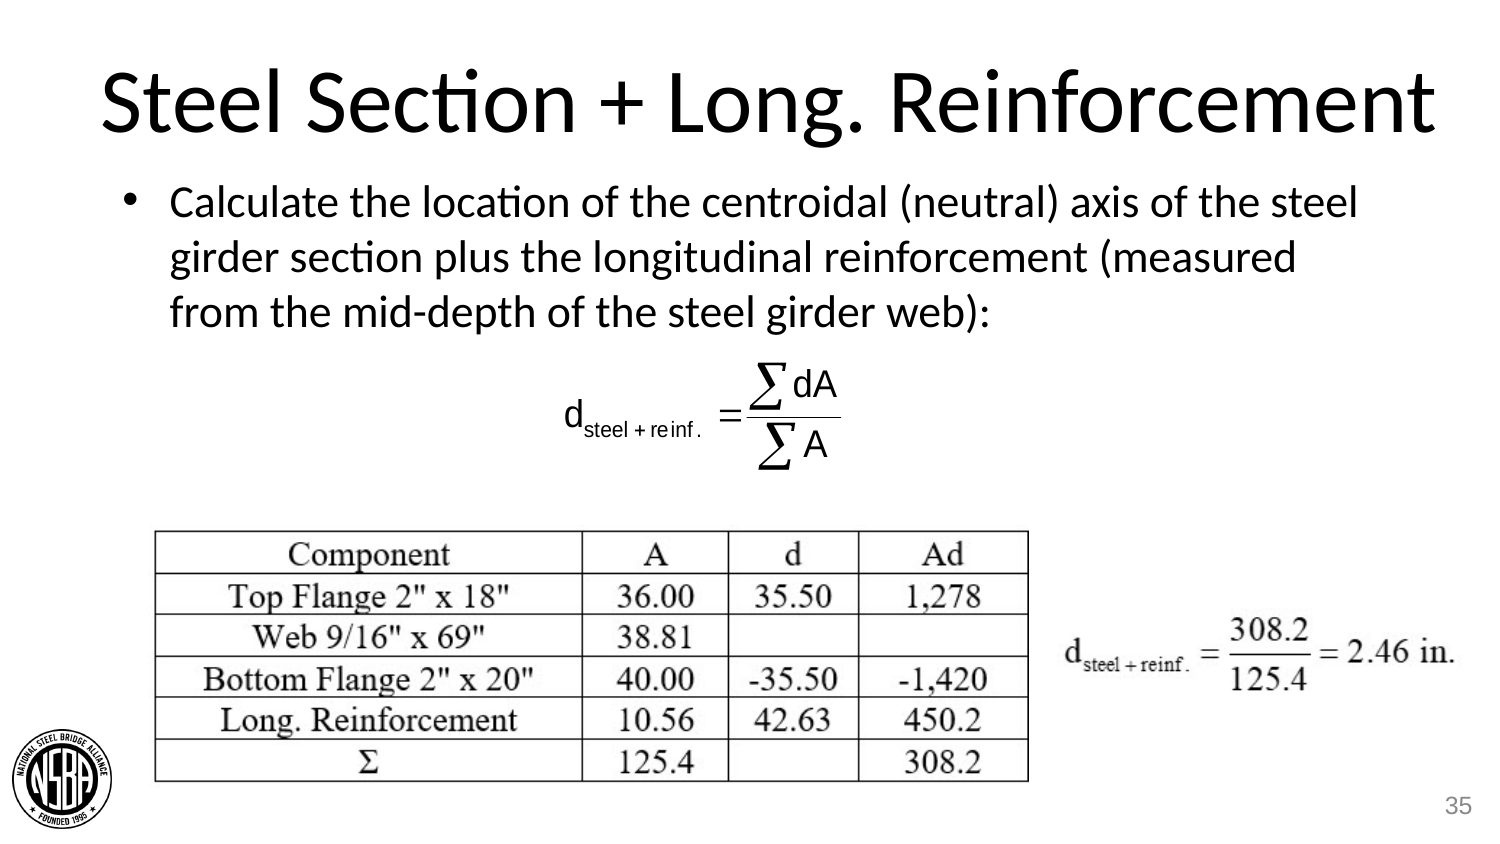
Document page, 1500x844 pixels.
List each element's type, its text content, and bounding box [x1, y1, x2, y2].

picture [12, 729, 112, 829]
title Steel Section + Long. Reinforcement [75, 33, 1465, 175]
text_box Calculate the location of the centroidal (neutral) axis of the steel girder section plus the longitudinal reinforcement (measured from the mid-depth of the steel girder web): [107, 103, 1393, 344]
picture [1057, 597, 1465, 708]
picture [149, 525, 1029, 788]
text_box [557, 353, 850, 482]
slide_number 35 [1137, 782, 1488, 828]
